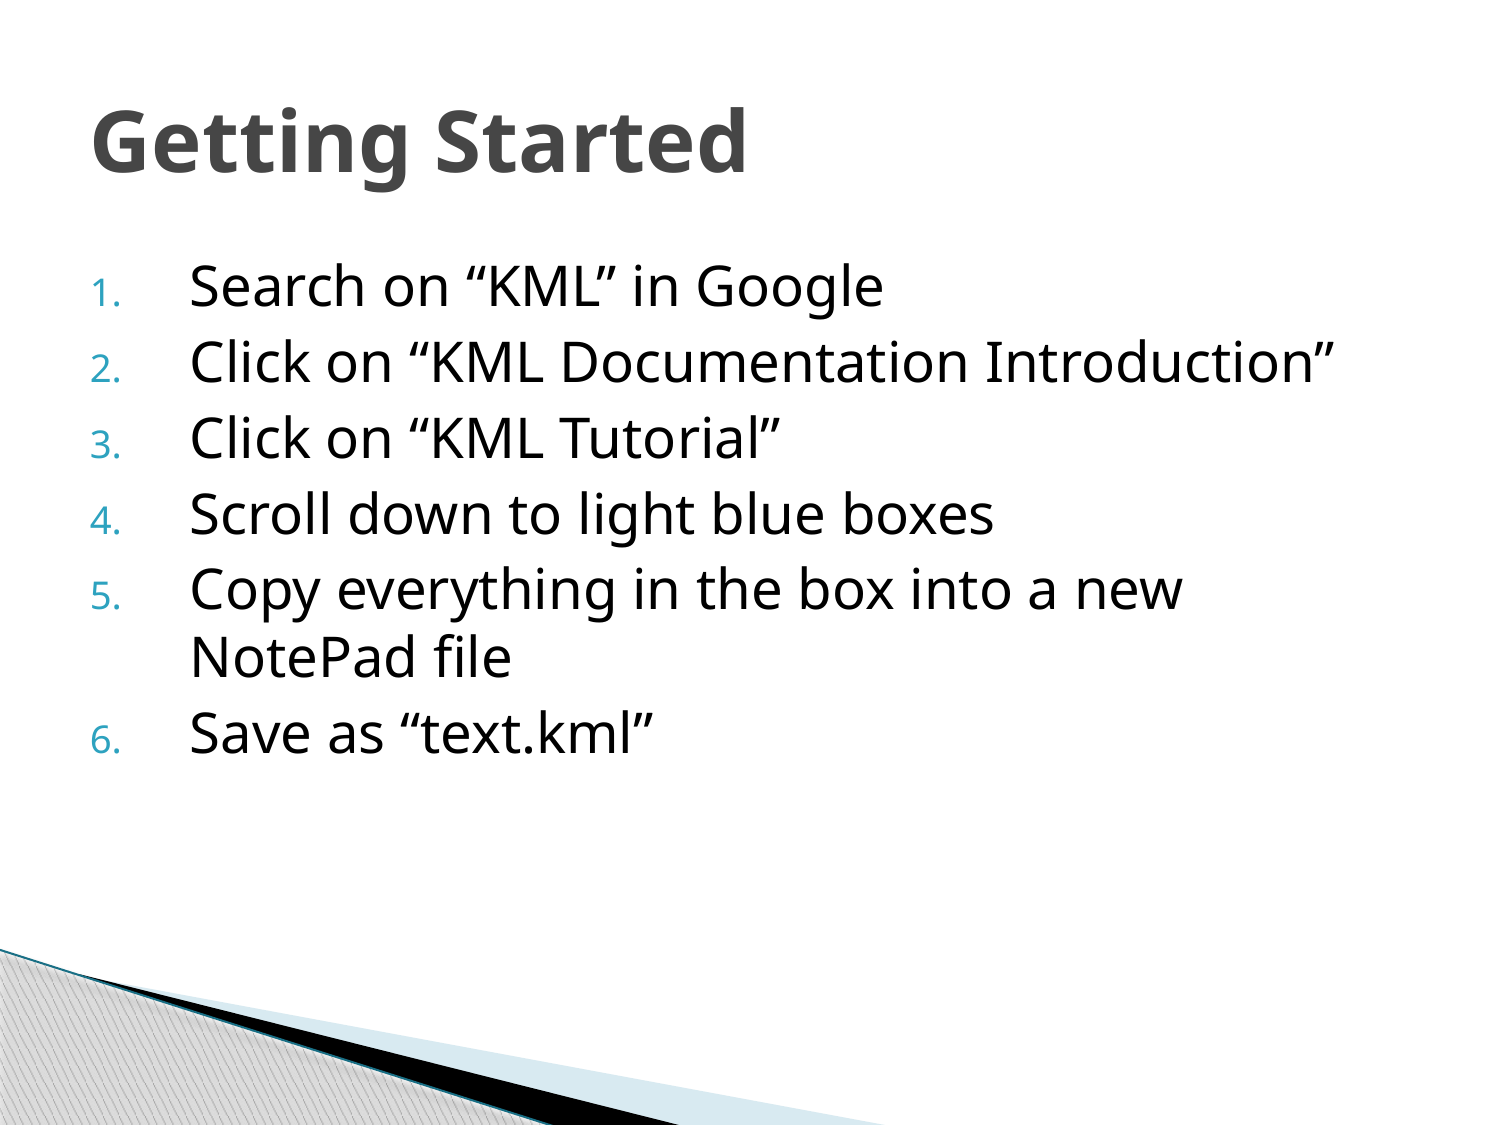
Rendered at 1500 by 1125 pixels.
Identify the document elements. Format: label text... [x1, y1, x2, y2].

title Getting Started [75, 45, 1425, 233]
list Search on “KML” in Google Click on “KML Documentation Introduction” Click on “KML Tutorial” Scroll down to light blue boxes Copy everything in the box into a new NotePad file Save as “text.kml” [75, 243, 1425, 986]
